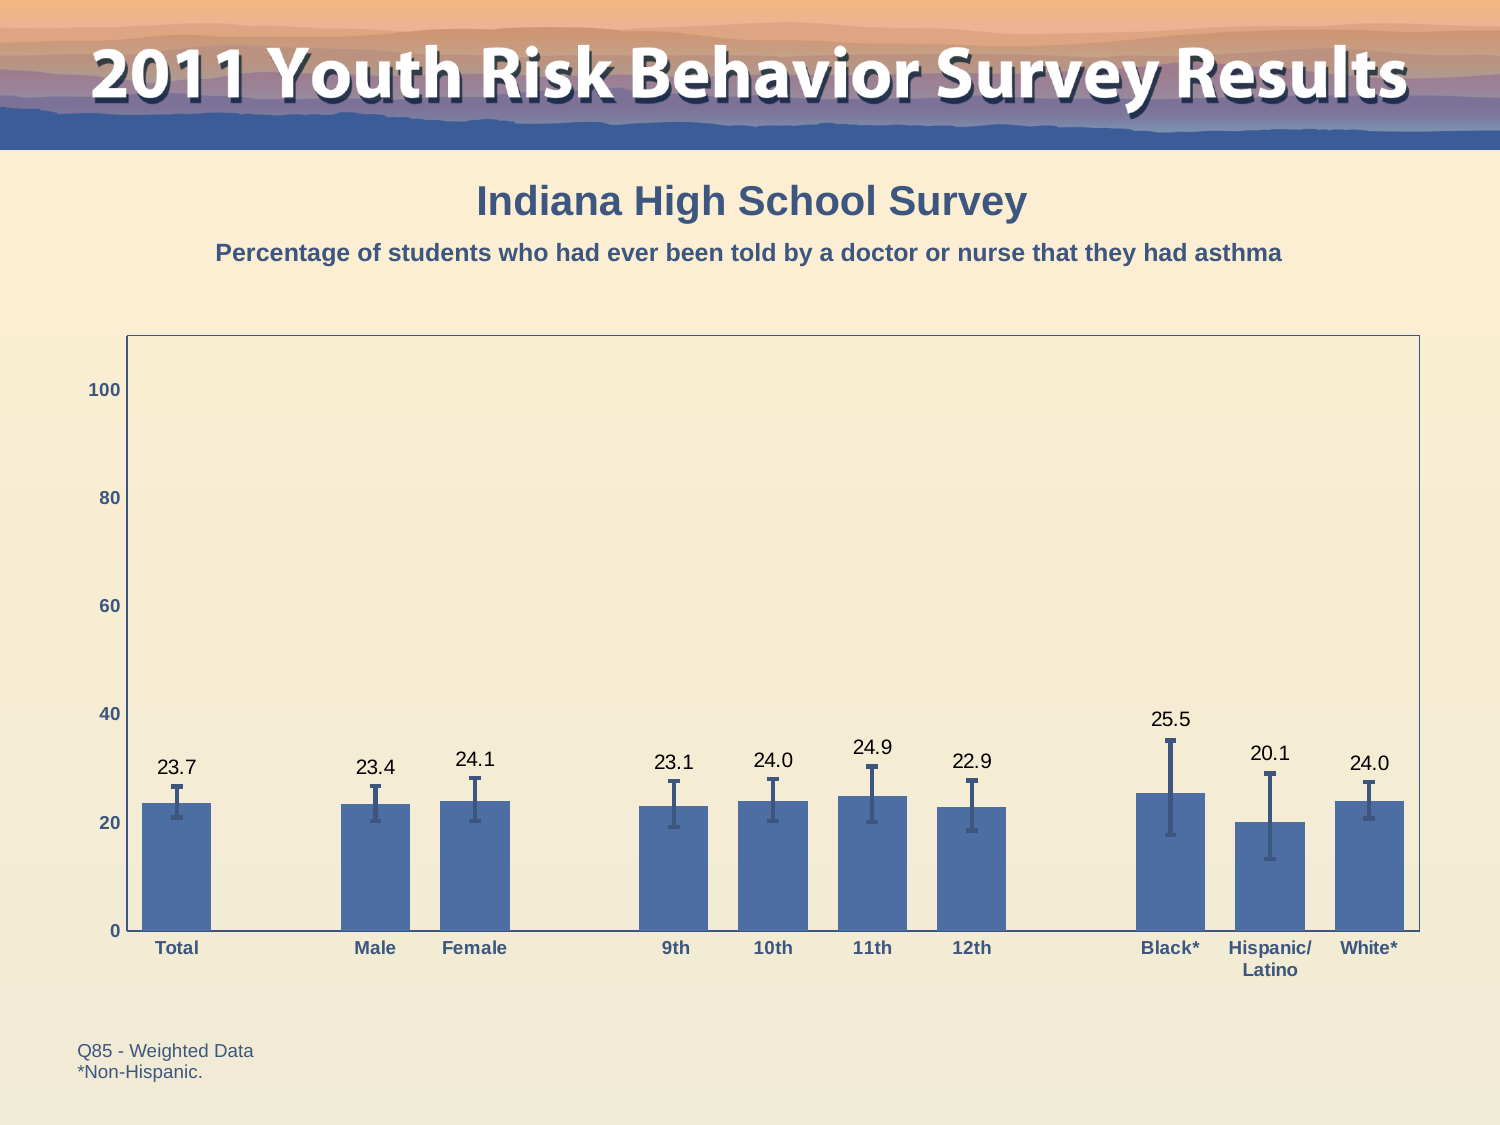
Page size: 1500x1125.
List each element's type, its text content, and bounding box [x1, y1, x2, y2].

text_box Percentage of students who had ever been told by a doctor or nurse that they had asthma [83, 229, 1417, 274]
text_box Q85 - Weighted Data [62, 1031, 1105, 1052]
chart [37, 312, 1451, 1013]
text_box *Non-Hispanic. [62, 1052, 1105, 1072]
text_box Indiana High School Survey [2, 166, 1500, 232]
text_box [62, 1072, 1105, 1111]
picture [0, 0, 1500, 150]
